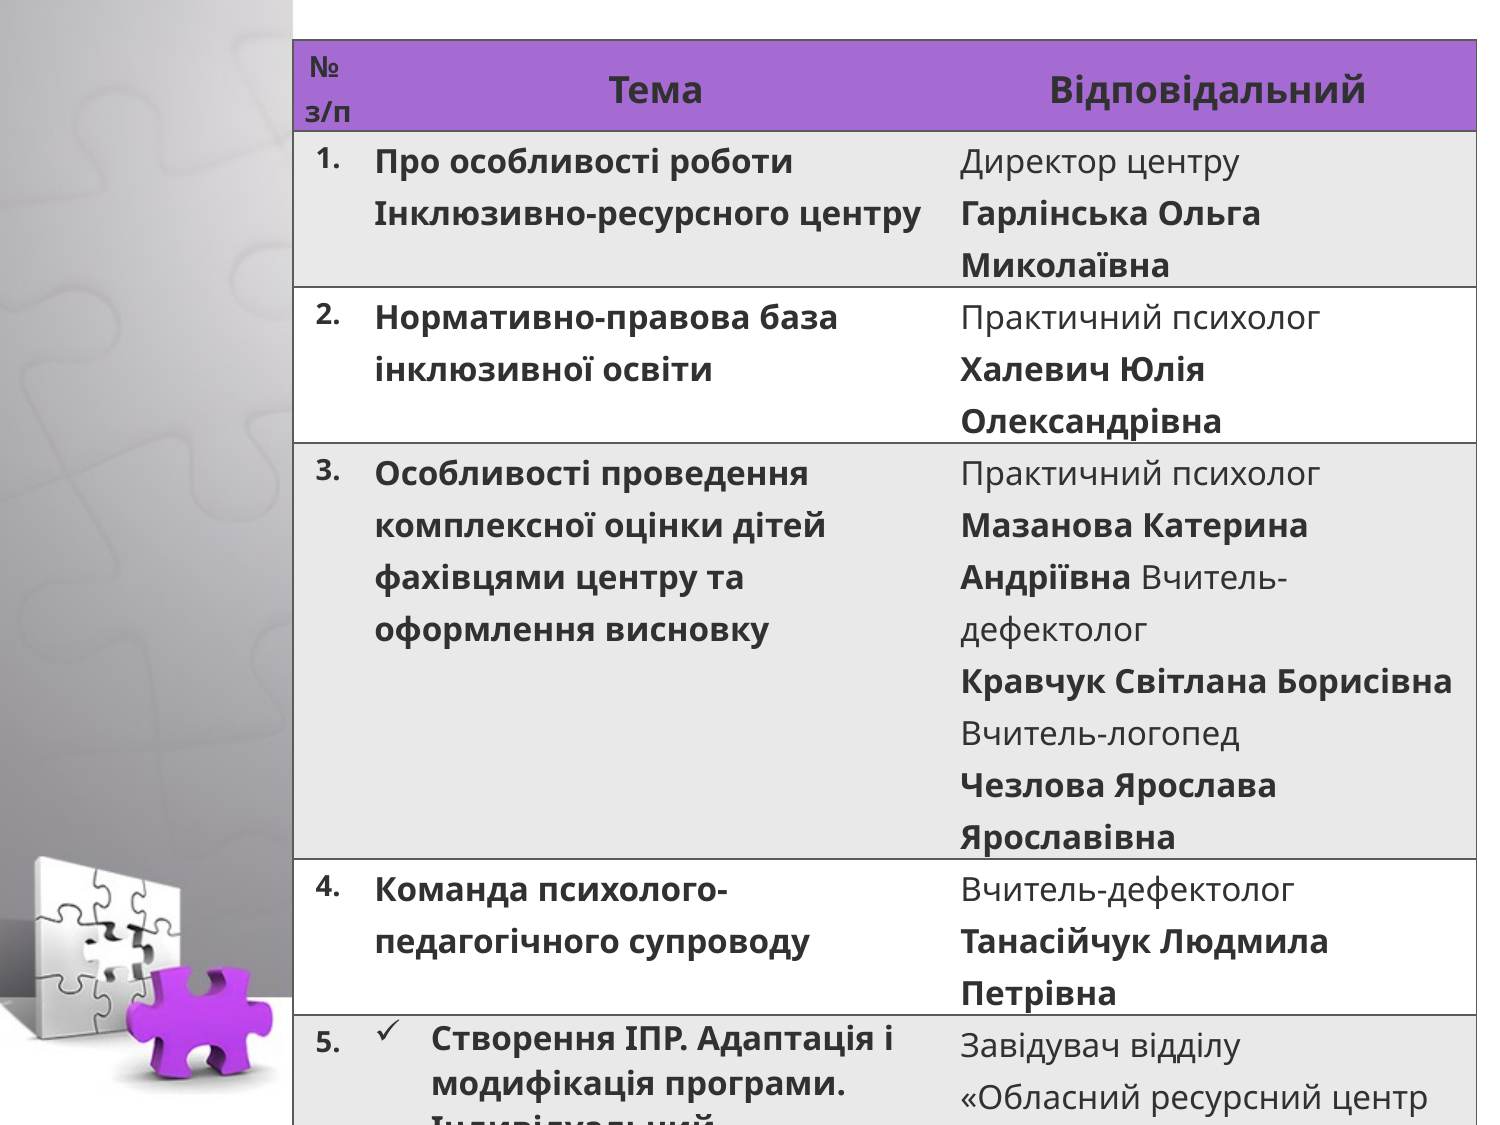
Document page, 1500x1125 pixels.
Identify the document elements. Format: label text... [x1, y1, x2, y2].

table_cell 2. [294, 288, 363, 442]
table_header Тема [363, 41, 949, 130]
picture [0, 0, 1500, 1125]
table_cell Створення ІПР. Адаптація і модифікація програми. Індивідуальний навчальний план. Роль асистента вчителя та його документація. Оцінювання учнів з особливими освітніми потребами. [363, 1016, 949, 1125]
table_cell 3. [294, 444, 363, 858]
table_cell Практичний психолог Халевич Юлія Олександрівна [949, 288, 1476, 442]
table_cell Нормативно-правова база інклюзивної освіти [363, 288, 949, 442]
table_cell Завідувач відділу «Обласний ресурсний центр підтримки інклюзивної освіти» КВНЗ Стречень Антоніна Володимирівна [949, 1016, 1476, 1125]
table_cell 5. [294, 1016, 363, 1125]
table_cell 1. [294, 132, 363, 286]
table_cell Вчитель-дефектолог Танасійчук Людмила Петрівна [949, 860, 1476, 1014]
table_cell Директор центру Гарлінська Ольга Миколаївна [949, 132, 1476, 286]
table_cell Команда психолого-педагогічного супроводу [363, 860, 949, 1014]
table_cell Практичний психолог Мазанова Катерина Андріївна Вчитель-дефектолог Кравчук Світлана Борисівна Вчитель-логопед Чезлова Ярослава Ярославівна [949, 444, 1476, 858]
table_cell 4. [294, 860, 363, 1014]
table_cell Про особливості роботи Інклюзивно-ресурсного центру [363, 132, 949, 286]
table_header Відповідальний [949, 41, 1476, 130]
table_header № з/п [294, 41, 363, 130]
table_cell Особливості проведення комплексної оцінки дітей фахівцями центру та оформлення висновку [363, 444, 949, 858]
